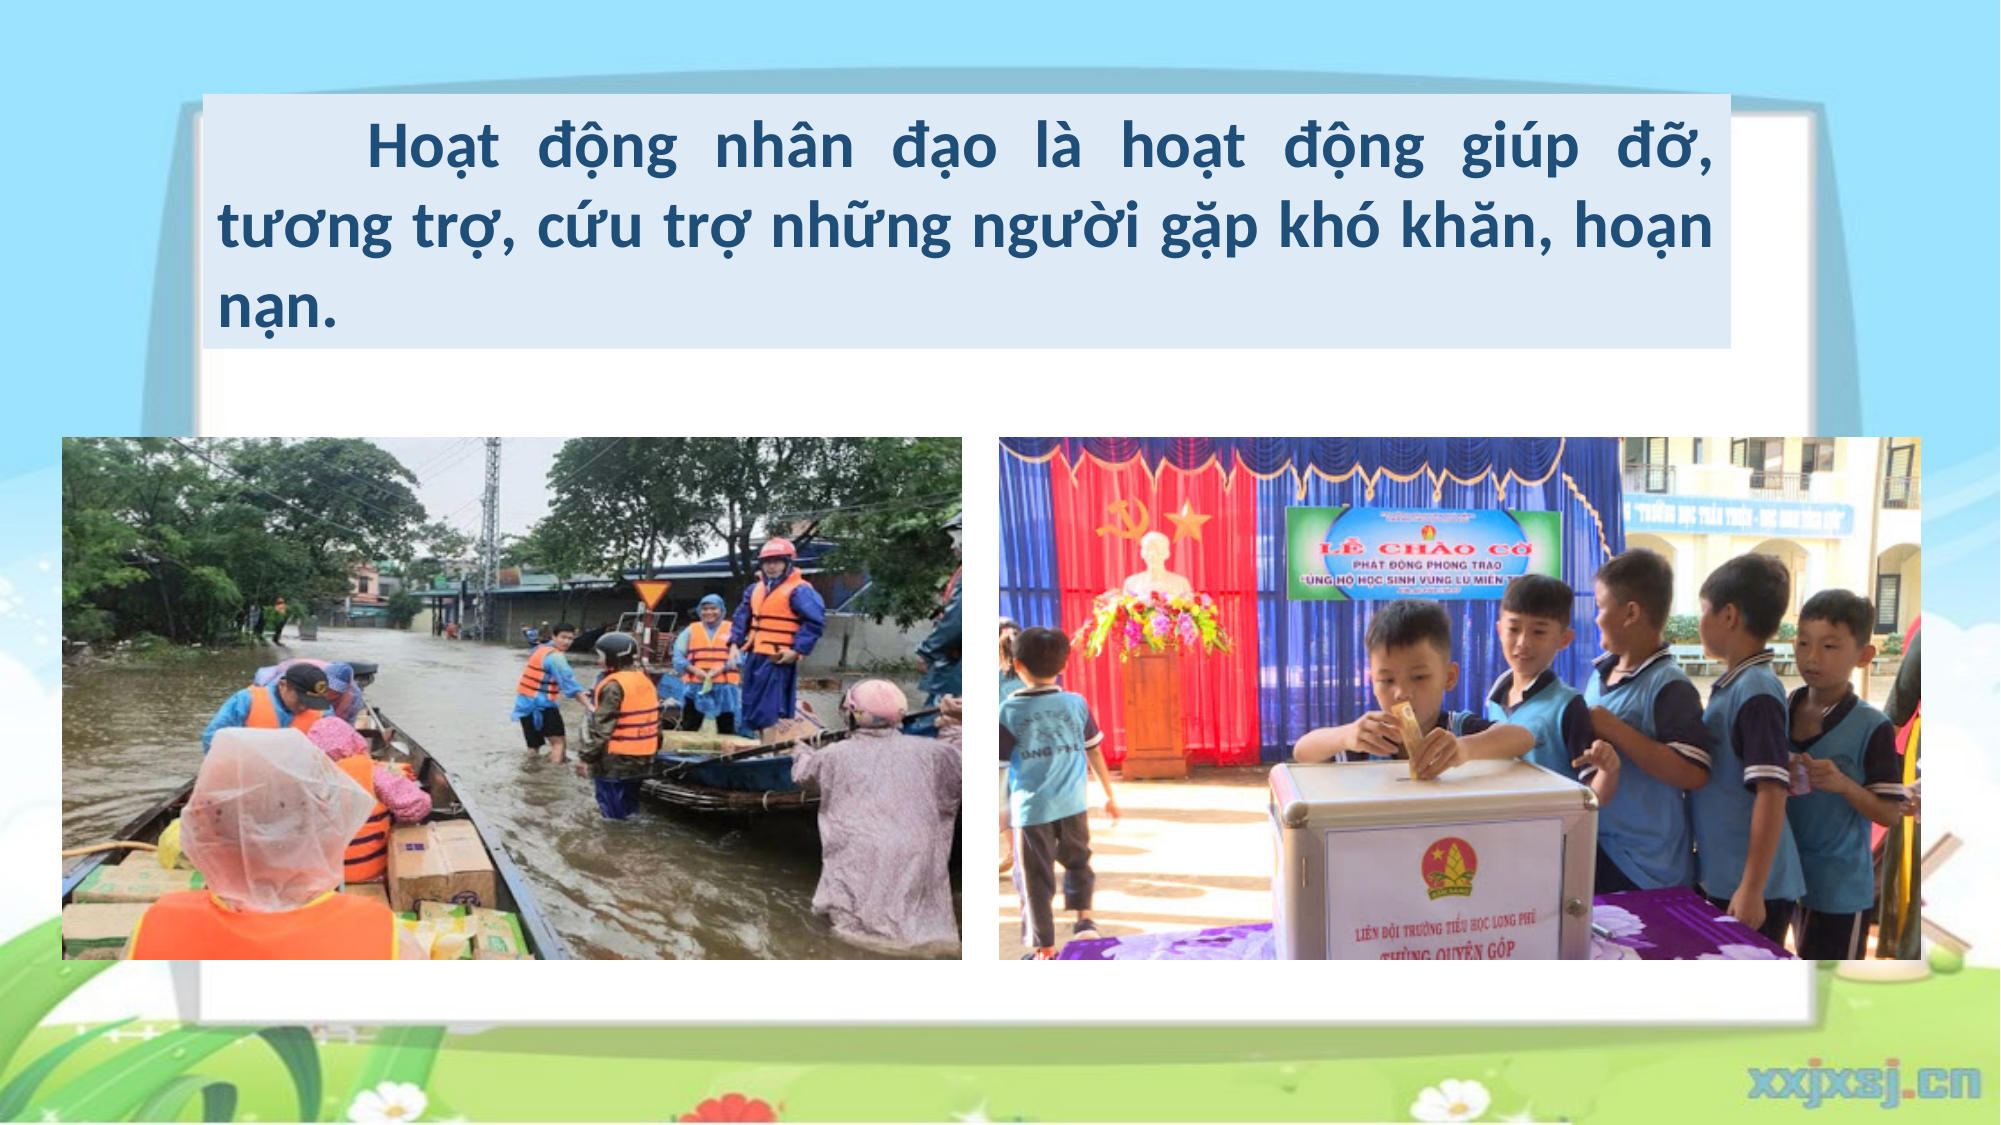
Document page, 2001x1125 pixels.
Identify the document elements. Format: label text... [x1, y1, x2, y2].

text_box Hoạt động nhân đạo là hoạt động giúp đỡ, tương trợ, cứu trợ những người gặp khó khăn, hoạn nạn. [202, 93, 1731, 349]
picture [61, 437, 962, 960]
picture [999, 437, 1921, 960]
